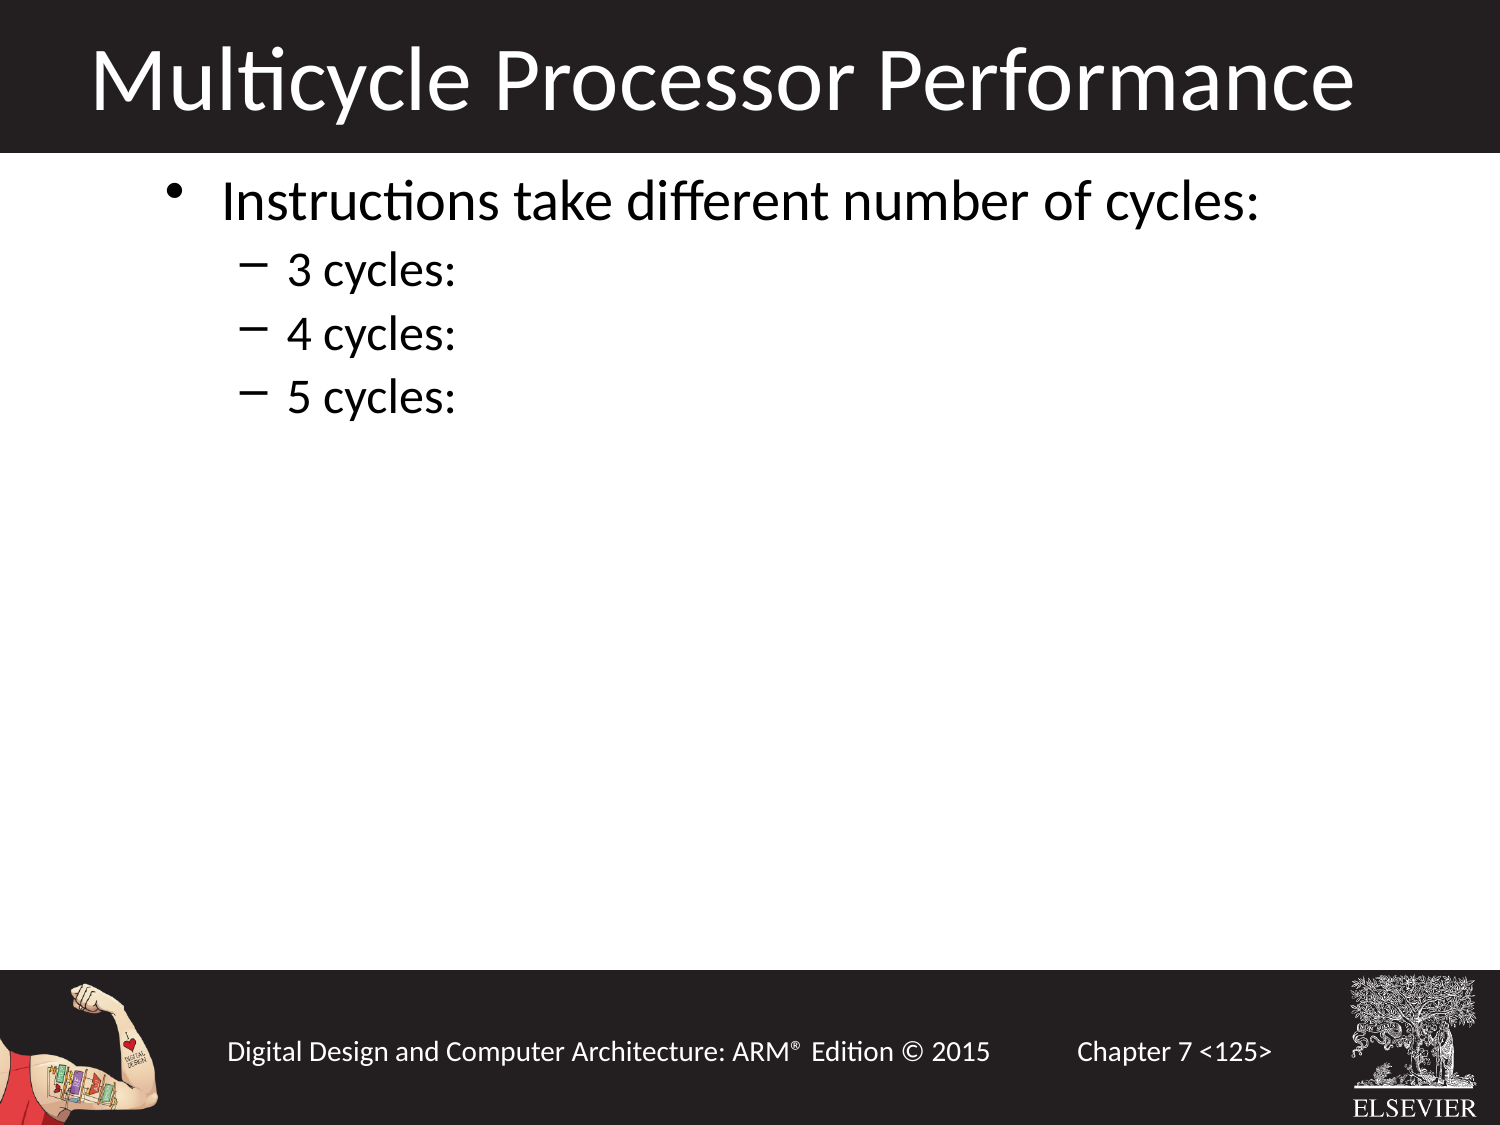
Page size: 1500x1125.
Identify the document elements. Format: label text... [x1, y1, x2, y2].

picture [1350, 974, 1477, 1117]
picture [0, 979, 163, 1125]
text_box Instructions take different number of cycles: 3 cycles: 4 cycles: 5 cycles: [149, 162, 1413, 975]
text_box Multicycle Processor Performance [75, 11, 1463, 136]
